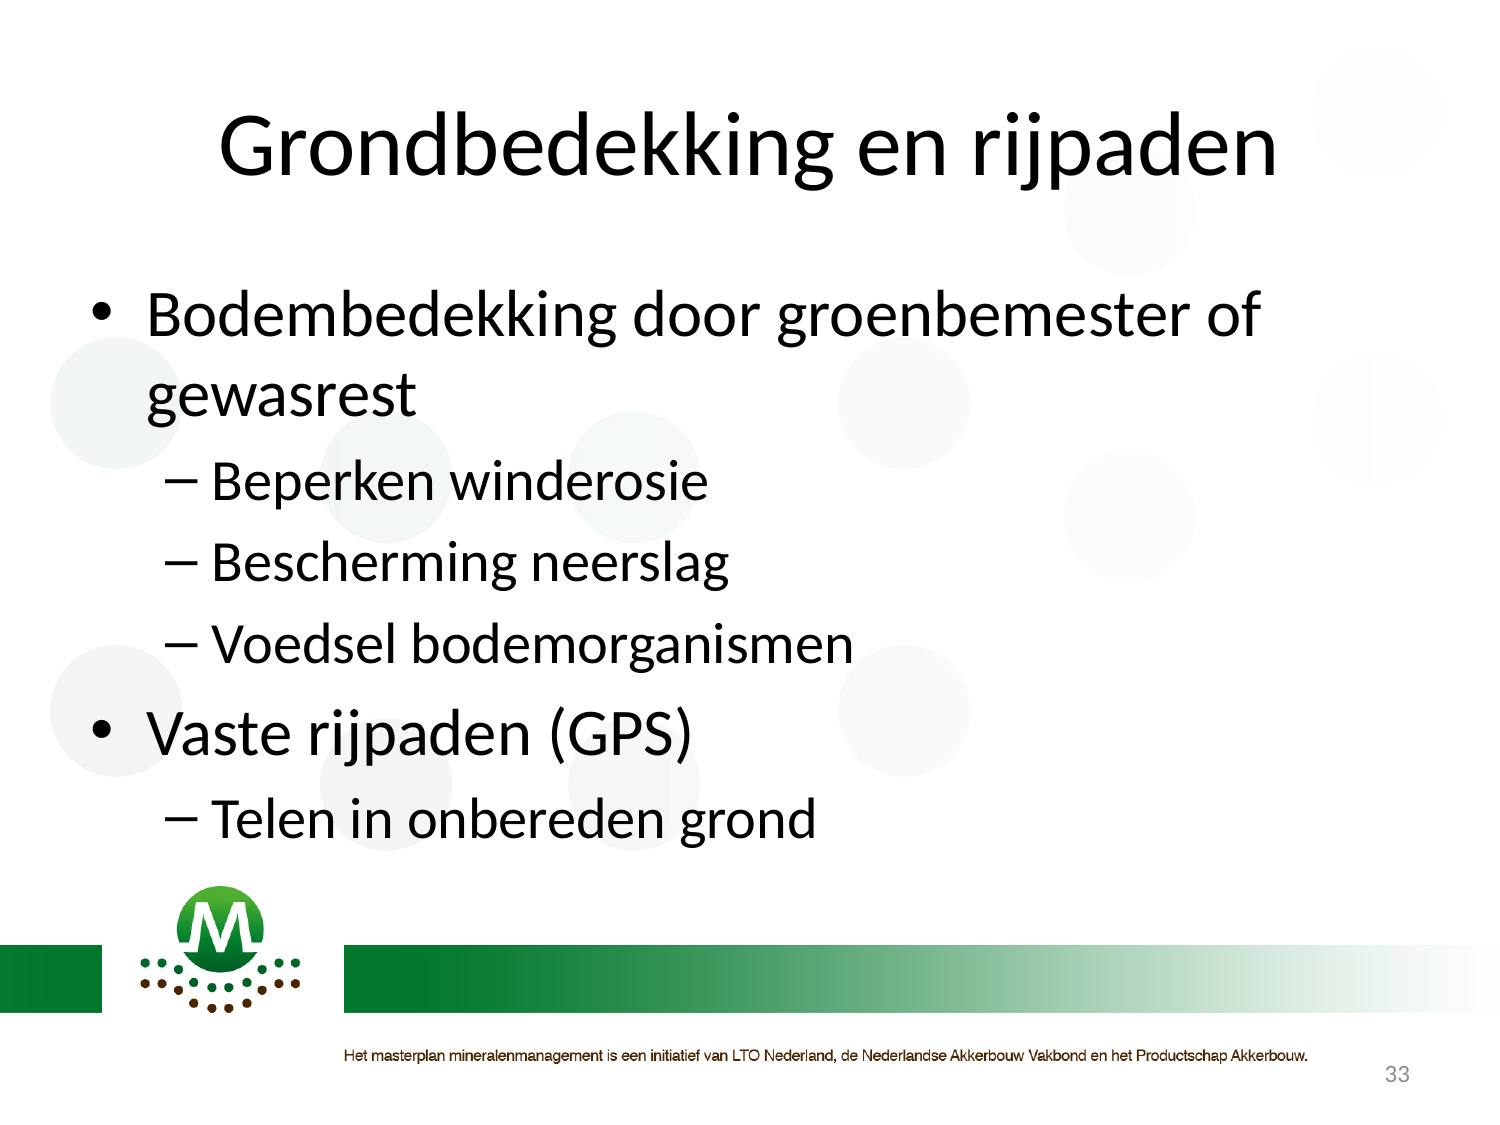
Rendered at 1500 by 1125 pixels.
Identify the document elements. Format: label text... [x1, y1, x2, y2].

title Grondbedekking en rijpaden [75, 45, 1425, 233]
slide_number 33 [1074, 1042, 1425, 1103]
picture [0, 0, 1500, 1125]
list Bodembedekking door groenbemester of gewasrest Beperken winderosie Bescherming neerslag Voedsel bodemorganismen Vaste rijpaden (GPS) Telen in onbereden grond [75, 262, 1425, 1005]
